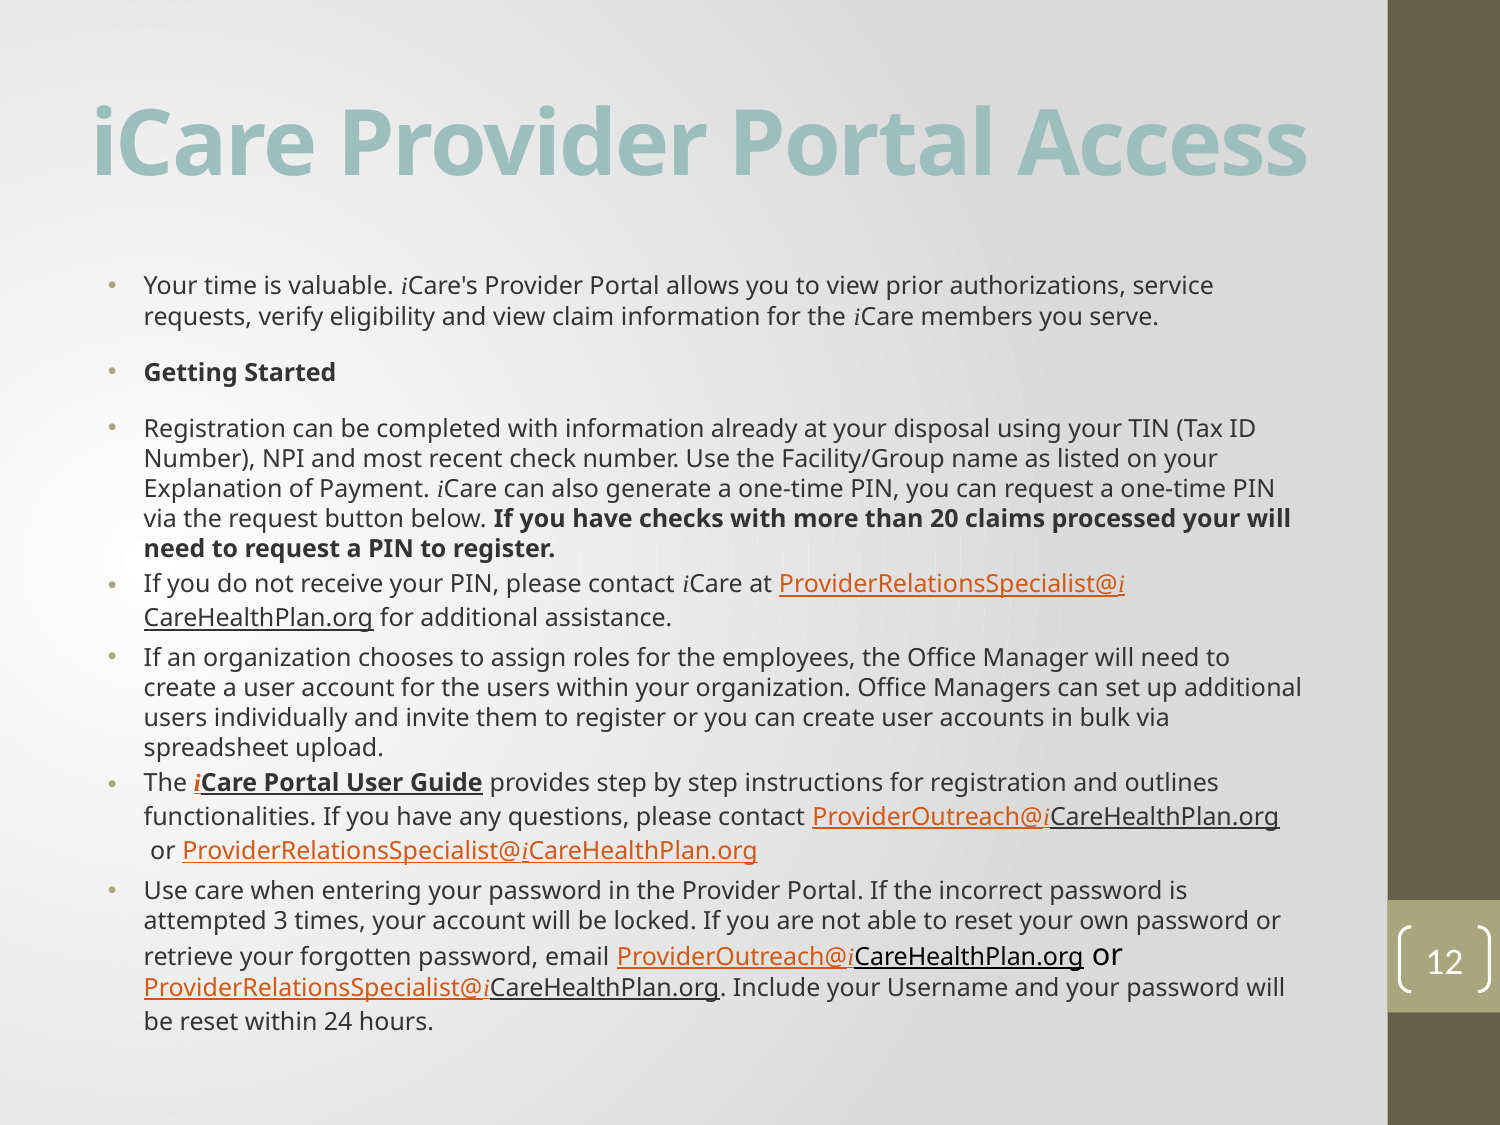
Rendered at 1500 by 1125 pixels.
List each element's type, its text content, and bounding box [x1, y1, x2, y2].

slide_number 12 [1397, 925, 1492, 994]
title iCare Provider Portal Access [75, 45, 1325, 233]
list Your time is valuable. iCare's Provider Portal allows you to view prior authorizations, service requests, verify eligibility and view claim information for the iCare members you serve. Getting Started Registration can be completed with information already at your disposal using your TIN (Tax ID Number), NPI and most recent check number. Use the Facility/Group name as listed on your Explanation of Payment. iCare can also generate a one-time PIN, you can request a one-time PIN via the request button below. If you have checks with more than 20 claims processed your will need to request a PIN to register. If you do not receive your PIN, please contact iCare at ProviderRelationsSpecialist@iCareHealthPlan.org for additional assistance. If an organization chooses to assign roles for the employees, the Office Manager will need to create a user account for the users within your organization. Office Managers can set up additional users individually and invite them to register or you can create user accounts in bulk via spreadsheet upload. The iCare Portal User Guide provides step by step instructions for registration and outlines functionalities. If you have any questions, please contact ProviderOutreach@iCareHealthPlan.org or ProviderRelationsSpecialist@iCareHealthPlan.org Use care when entering your password in the Provider Portal. If the incorrect password is attempted 3 times, your account will be locked. If you are not able to reset your own password or retrieve your forgotten password, email ProviderOutreach@iCareHealthPlan.org or ProviderRelationsSpecialist@iCareHealthPlan.org. Include your Username and your password will be reset within 24 hours. [75, 262, 1325, 1050]
